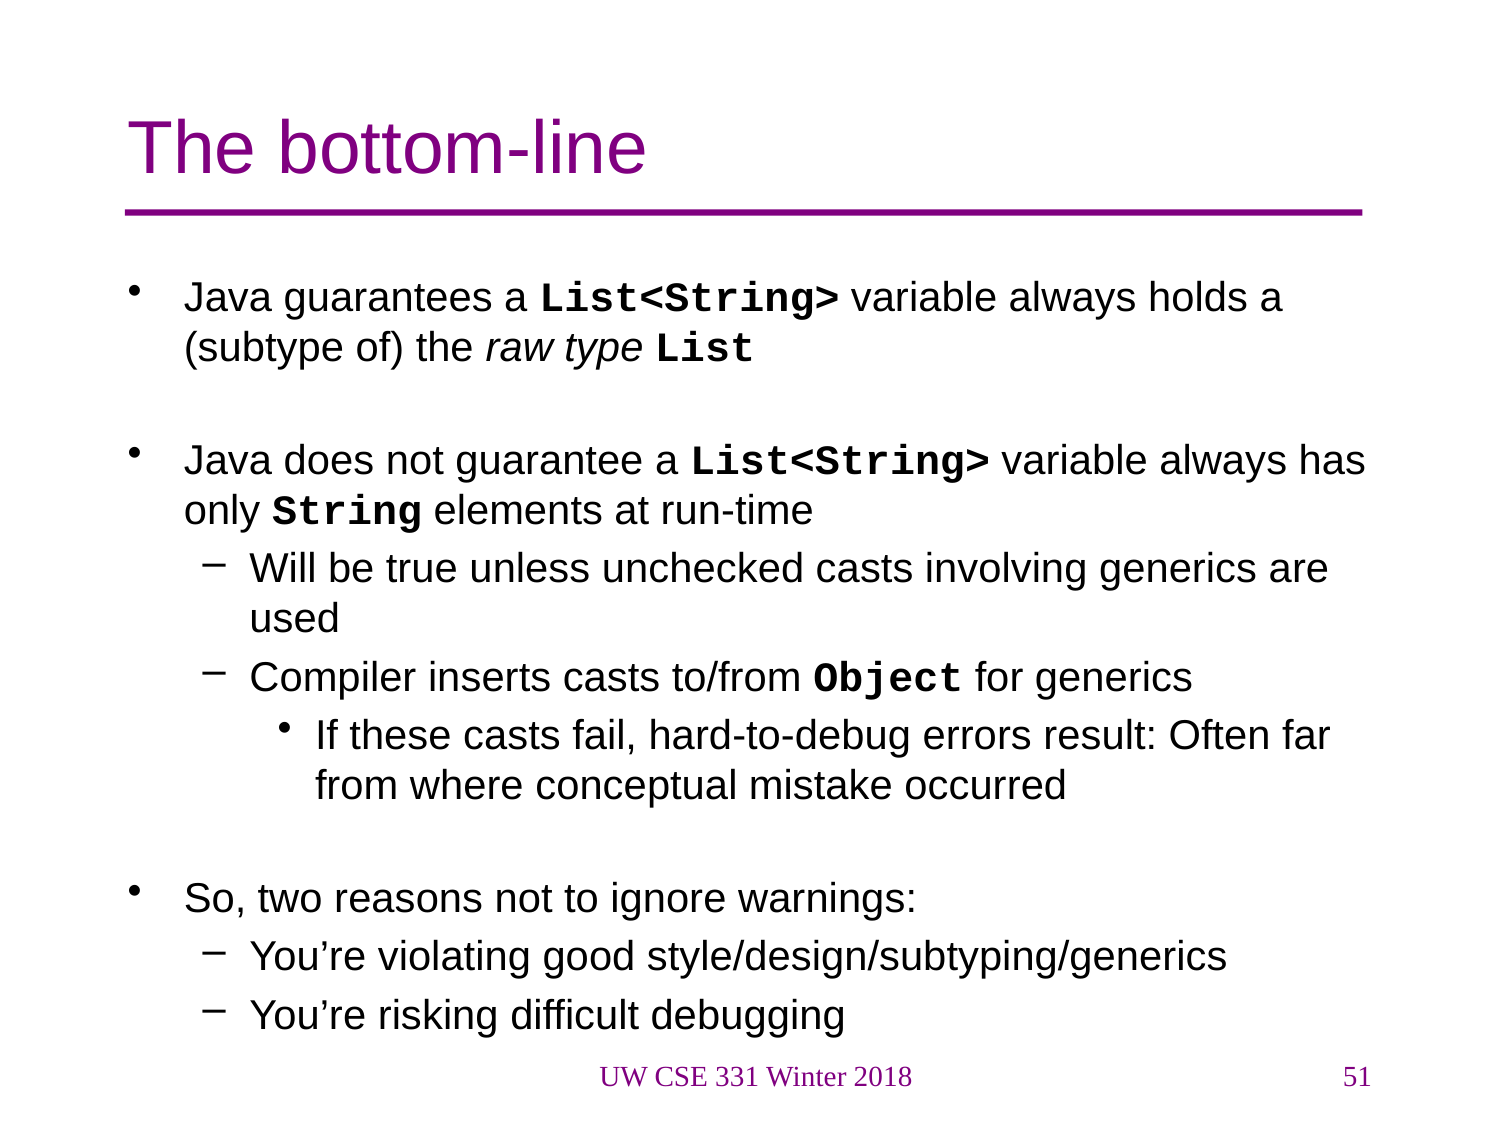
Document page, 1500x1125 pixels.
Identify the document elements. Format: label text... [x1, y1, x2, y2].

footer UW CSE 331 Winter 2018 [474, 1049, 1038, 1125]
list Java guarantees a List<String> variable always holds a (subtype of) the raw type List Java does not guarantee a List<String> variable always has only String elements at run-time Will be true unless unchecked casts involving generics are used Compiler inserts casts to/from Object for generics If these casts fail, hard-to-debug errors result: Often far from where conceptual mistake occurred So, two reasons not to ignore warnings: You’re violating good style/design/subtyping/generics You’re risking difficult debugging [112, 262, 1388, 1000]
slide_number 51 [1074, 1049, 1388, 1125]
title The bottom-line [112, 50, 1388, 238]
